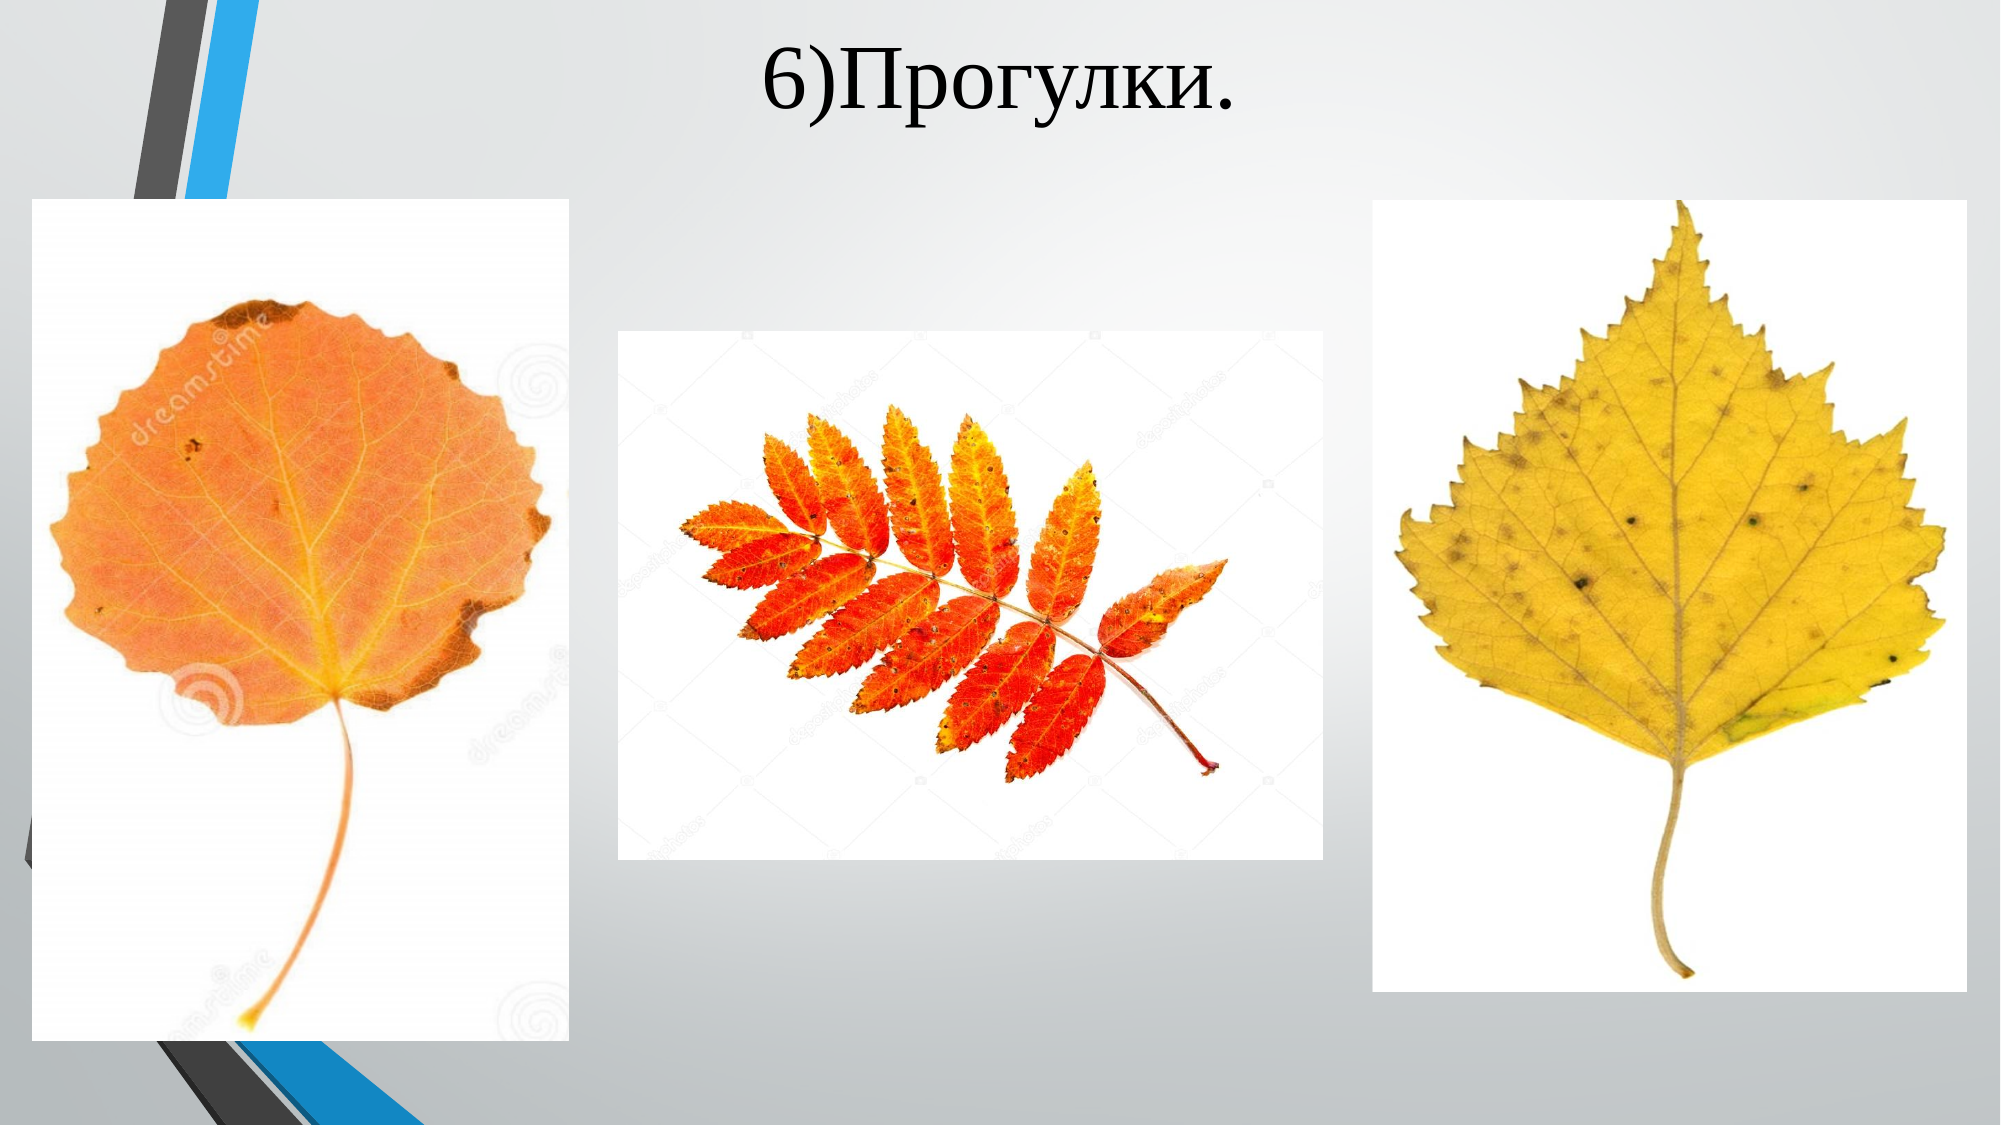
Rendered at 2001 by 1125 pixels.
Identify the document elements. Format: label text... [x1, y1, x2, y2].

title 6)Прогулки. [0, 0, 2000, 143]
picture [32, 198, 570, 1041]
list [1272, 297, 2000, 893]
picture [618, 330, 1324, 860]
picture [1373, 201, 1967, 297]
picture [1373, 893, 1967, 991]
